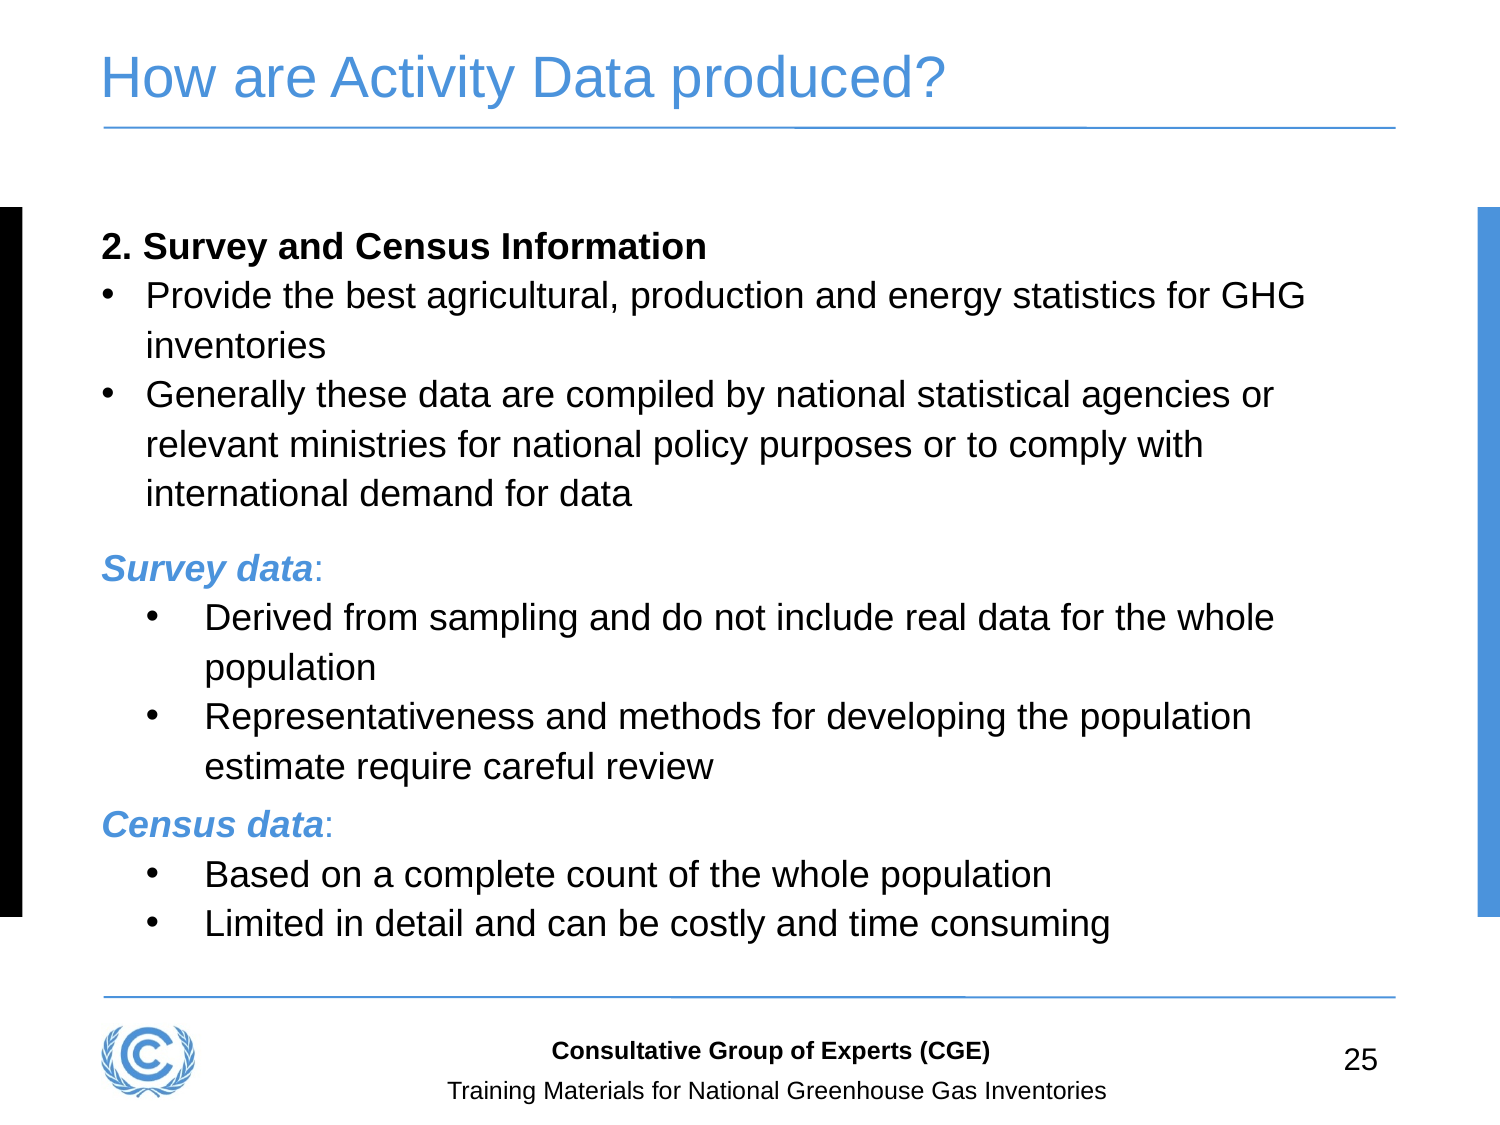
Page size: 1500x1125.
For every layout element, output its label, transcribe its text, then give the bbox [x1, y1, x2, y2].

list 2. Survey and Census Information Provide the best agricultural, production and energy statistics for GHG inventories Generally these data are compiled by national statistical agencies or relevant ministries for national policy purposes or to comply with international demand for data Survey data: Derived from sampling and do not include real data for the whole population Representativeness and methods for developing the population estimate require careful review Census data: Based on a complete count of the whole population Limited in detail and can be costly and time consuming [101, 208, 1400, 1024]
text_box 25 [1328, 1032, 1400, 1085]
picture [101, 1024, 209, 1108]
text_box Training Materials for National Greenhouse Gas Inventories [432, 1067, 1291, 1097]
title How are Activity Data produced? [100, 31, 1489, 156]
text_box Consultative Group of Experts (CGE) [536, 1027, 1046, 1068]
